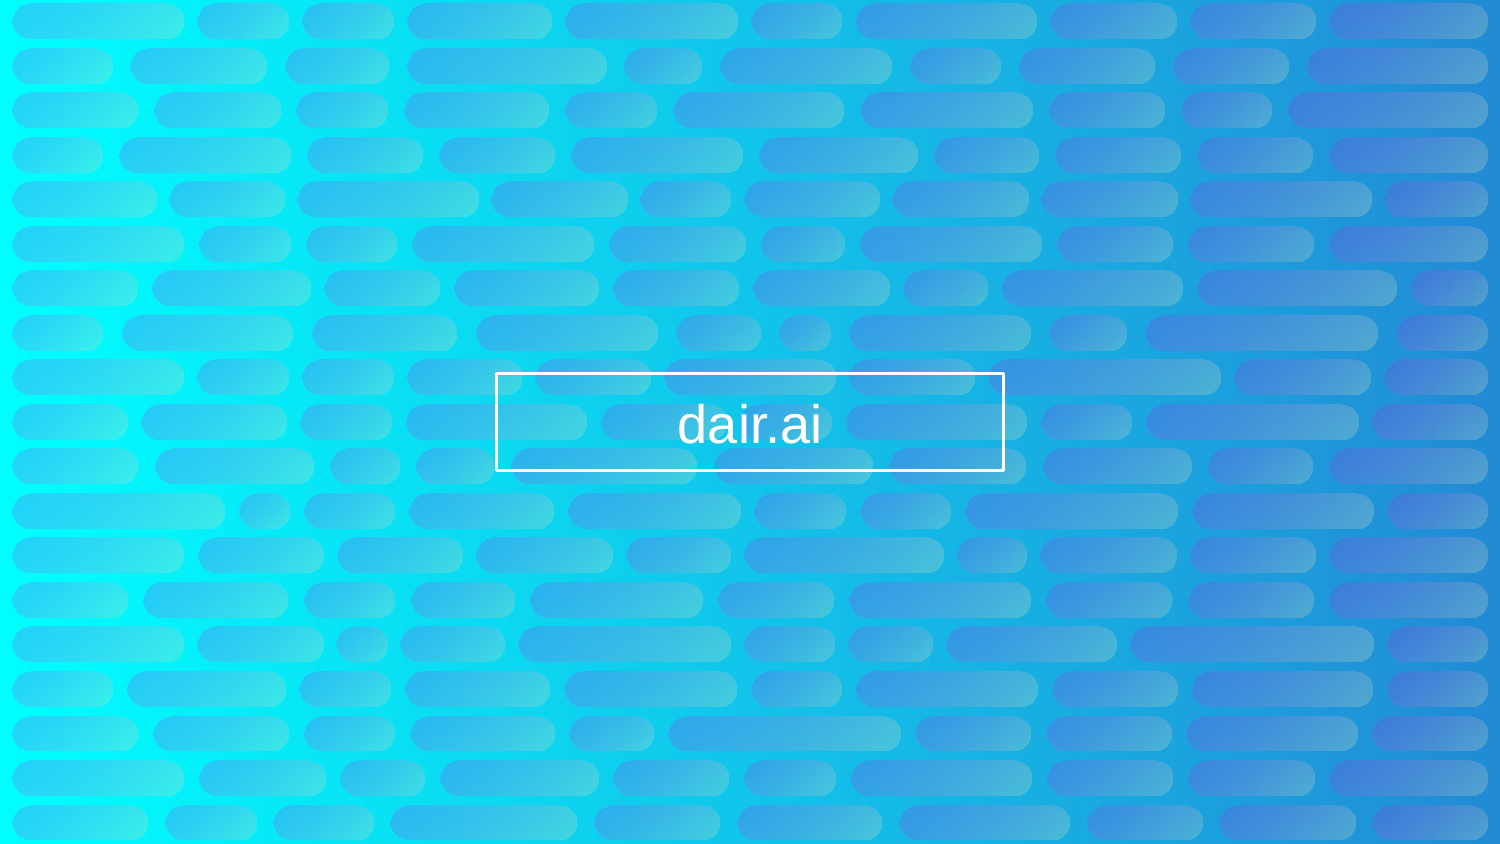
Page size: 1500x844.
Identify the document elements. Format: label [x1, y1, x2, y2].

text_box [198, 538, 324, 573]
text_box [1329, 538, 1488, 573]
text_box [737, 805, 882, 840]
text_box [476, 315, 658, 351]
text_box [1046, 582, 1172, 618]
text_box [624, 48, 702, 84]
text_box [568, 493, 741, 529]
text_box [530, 582, 703, 618]
text_box [1188, 226, 1314, 262]
text_box [665, 360, 835, 373]
text_box [299, 671, 391, 707]
text_box [910, 48, 1001, 84]
text_box [1197, 271, 1397, 306]
text_box [1329, 226, 1488, 262]
text_box [285, 48, 389, 84]
text_box [1057, 226, 1173, 262]
text_box [1384, 181, 1488, 217]
text_box [744, 627, 835, 662]
text_box [957, 538, 1027, 573]
text_box [1197, 137, 1313, 173]
text_box [127, 671, 285, 707]
text_box [12, 3, 184, 39]
text_box [1055, 137, 1181, 173]
text_box [12, 671, 113, 707]
text_box [12, 315, 103, 351]
text_box [1040, 538, 1177, 573]
text_box [12, 226, 184, 262]
text_box [407, 48, 607, 84]
text_box [565, 3, 738, 39]
text_box [965, 493, 1178, 529]
text_box [850, 360, 975, 373]
text_box [340, 760, 425, 796]
text_box [753, 271, 890, 306]
text_box [851, 760, 1032, 796]
text_box [407, 3, 552, 39]
text_box [1188, 760, 1314, 796]
text_box [169, 181, 285, 217]
text_box [1043, 449, 1192, 484]
text_box [440, 760, 599, 796]
text_box [1397, 315, 1488, 351]
text_box [12, 805, 148, 840]
text_box [130, 48, 267, 84]
text_box [12, 493, 225, 529]
text_box [613, 271, 739, 306]
text_box [12, 48, 113, 84]
text_box [1046, 716, 1172, 751]
text_box [306, 226, 397, 262]
text_box [668, 716, 901, 751]
text_box [518, 627, 731, 662]
text_box [12, 137, 103, 173]
text_box [718, 582, 834, 618]
text_box [860, 92, 1033, 128]
text_box [1186, 716, 1358, 751]
text_box [1288, 92, 1488, 128]
text_box [239, 493, 290, 529]
text_box [12, 716, 138, 751]
text_box [613, 760, 729, 796]
text_box [416, 449, 494, 484]
text_box [1387, 493, 1488, 529]
text_box [491, 181, 628, 217]
text_box [307, 137, 423, 173]
text_box [407, 360, 522, 395]
text_box [155, 449, 314, 484]
text_box [536, 360, 651, 373]
text_box [1190, 538, 1316, 573]
text_box [754, 493, 846, 529]
text_box [848, 627, 933, 662]
text_box [761, 226, 845, 262]
text_box [903, 271, 988, 306]
text_box [12, 582, 128, 618]
text_box [199, 226, 291, 262]
text_box [199, 760, 325, 796]
text_box [1146, 404, 1359, 440]
text_box [1329, 582, 1488, 618]
text_box [849, 582, 1031, 618]
text_box [1049, 92, 1165, 128]
text_box [744, 181, 880, 217]
text_box [302, 360, 393, 395]
text_box [297, 181, 479, 217]
text_box [454, 271, 599, 306]
text_box [934, 137, 1039, 173]
text_box [12, 360, 184, 395]
text_box [197, 360, 289, 395]
text_box [1329, 3, 1488, 39]
text_box [312, 315, 457, 351]
text_box [1372, 805, 1488, 840]
text_box [165, 805, 257, 840]
text_box [751, 671, 842, 707]
text_box [1188, 582, 1314, 618]
text_box [12, 271, 138, 306]
text_box [892, 181, 1029, 217]
text_box [1145, 315, 1378, 351]
text_box [676, 315, 761, 351]
text_box [860, 226, 1042, 262]
text_box [1372, 716, 1488, 751]
text_box [1384, 360, 1488, 395]
text_box [1307, 48, 1488, 84]
text_box [412, 226, 594, 262]
text_box [302, 3, 394, 39]
text_box [1181, 92, 1272, 128]
text_box [1041, 404, 1132, 440]
text_box [1234, 360, 1371, 395]
text_box [1190, 181, 1371, 217]
text_box [337, 538, 463, 573]
text_box [476, 538, 613, 573]
text_box [304, 716, 395, 751]
text_box [404, 92, 549, 128]
text_box [779, 315, 830, 351]
text_box [330, 449, 400, 484]
text_box [720, 48, 892, 84]
text_box [1002, 271, 1183, 306]
text_box [439, 137, 555, 173]
text_box [1208, 449, 1313, 484]
text_box [1087, 805, 1202, 840]
text_box [1049, 315, 1127, 351]
text_box [744, 538, 944, 573]
text_box [565, 92, 657, 128]
text_box [273, 805, 374, 840]
text_box [197, 3, 289, 39]
text_box [1052, 671, 1178, 707]
text_box [511, 471, 697, 484]
text_box [12, 627, 184, 662]
text_box [744, 760, 836, 796]
text_box [1329, 449, 1488, 484]
text_box [989, 360, 1221, 395]
text_box [715, 471, 872, 484]
text_box [336, 627, 387, 662]
text_box [946, 627, 1117, 662]
text_box [860, 493, 951, 529]
text_box [609, 226, 746, 262]
text_box [405, 671, 550, 707]
text_box [390, 805, 577, 840]
text_box [12, 449, 138, 484]
text_box [1411, 271, 1488, 306]
text_box [626, 538, 731, 573]
text_box [571, 137, 743, 173]
text_box [1041, 181, 1178, 217]
text_box [1190, 3, 1316, 39]
text_box [197, 627, 324, 662]
text_box [759, 137, 918, 173]
text_box [890, 449, 1026, 484]
text_box [304, 493, 395, 529]
text_box [12, 760, 184, 796]
text_box [496, 373, 1004, 471]
text_box [12, 538, 184, 573]
text_box [304, 582, 395, 618]
text_box [1192, 493, 1373, 529]
text_box [569, 716, 654, 751]
text_box [594, 805, 720, 840]
text_box [296, 92, 388, 128]
text_box [1219, 805, 1356, 840]
text_box [122, 315, 293, 351]
text_box [1004, 404, 1027, 440]
text_box [12, 181, 157, 217]
text_box [564, 671, 737, 707]
text_box [324, 271, 440, 306]
text_box [1387, 671, 1488, 707]
text_box [1329, 137, 1488, 173]
text_box [899, 805, 1070, 840]
text_box [1387, 627, 1488, 662]
text_box [1050, 3, 1177, 39]
text_box [411, 582, 515, 618]
text_box [1047, 760, 1173, 796]
text_box [1329, 760, 1488, 796]
text_box [119, 137, 291, 173]
text_box [915, 716, 1031, 751]
text_box [154, 92, 280, 128]
text_box [856, 671, 1038, 707]
text_box [406, 404, 496, 440]
text_box [153, 716, 289, 751]
text_box [400, 627, 505, 662]
text_box [849, 315, 1031, 351]
text_box [640, 181, 731, 217]
text_box [12, 404, 128, 440]
text_box [141, 404, 287, 440]
text_box [152, 271, 311, 306]
text_box [1192, 671, 1373, 707]
text_box [1372, 404, 1488, 440]
text_box [300, 404, 392, 440]
text_box [673, 92, 844, 128]
text_box [1173, 48, 1289, 84]
text_box [1019, 48, 1155, 84]
text_box [751, 3, 842, 39]
text_box [1130, 627, 1374, 662]
text_box [410, 716, 555, 751]
text_box [856, 3, 1037, 39]
text_box [143, 582, 288, 618]
text_box [12, 92, 138, 128]
text_box [409, 493, 554, 529]
